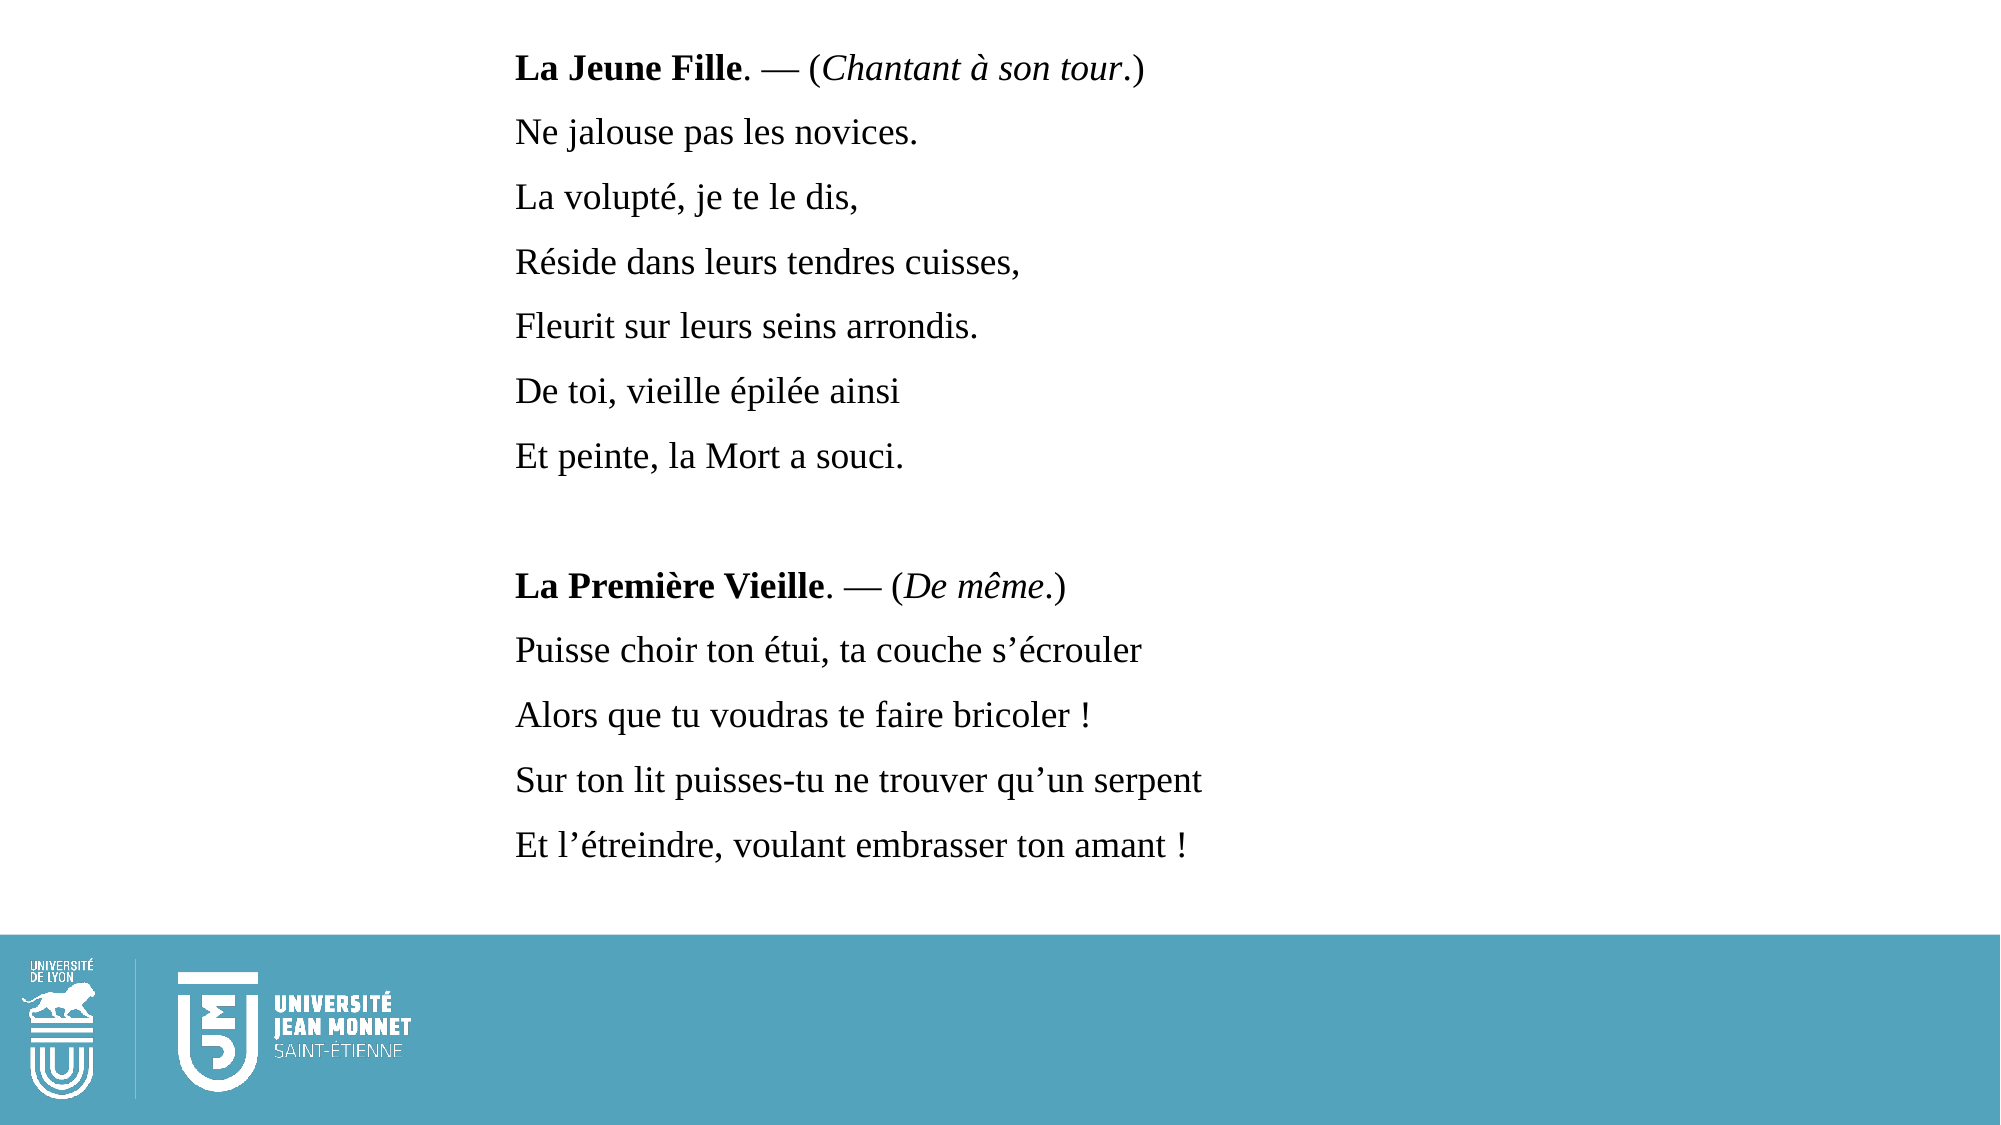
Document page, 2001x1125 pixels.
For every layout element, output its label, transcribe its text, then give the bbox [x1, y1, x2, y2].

picture [22, 958, 411, 1099]
text_box La Jeune Fille. — (Chantant à son tour.) Ne jalouse pas les novices. La volupté, je te le dis, Réside dans leurs tendres cuisses, Fleurit sur leurs seins arrondis. De toi, vieille épilée ainsi Et peinte, la Mort a souci. La Première Vieille. — (De même.) Puisse choir ton étui, ta couche s’écrouler Alors que tu voudras te faire bricoler ! Sur ton lit puisses-tu ne trouver qu’un serpent Et l’étreindre, voulant embrasser ton amant ! [500, 31, 1500, 873]
text_box [0, 934, 2000, 1125]
